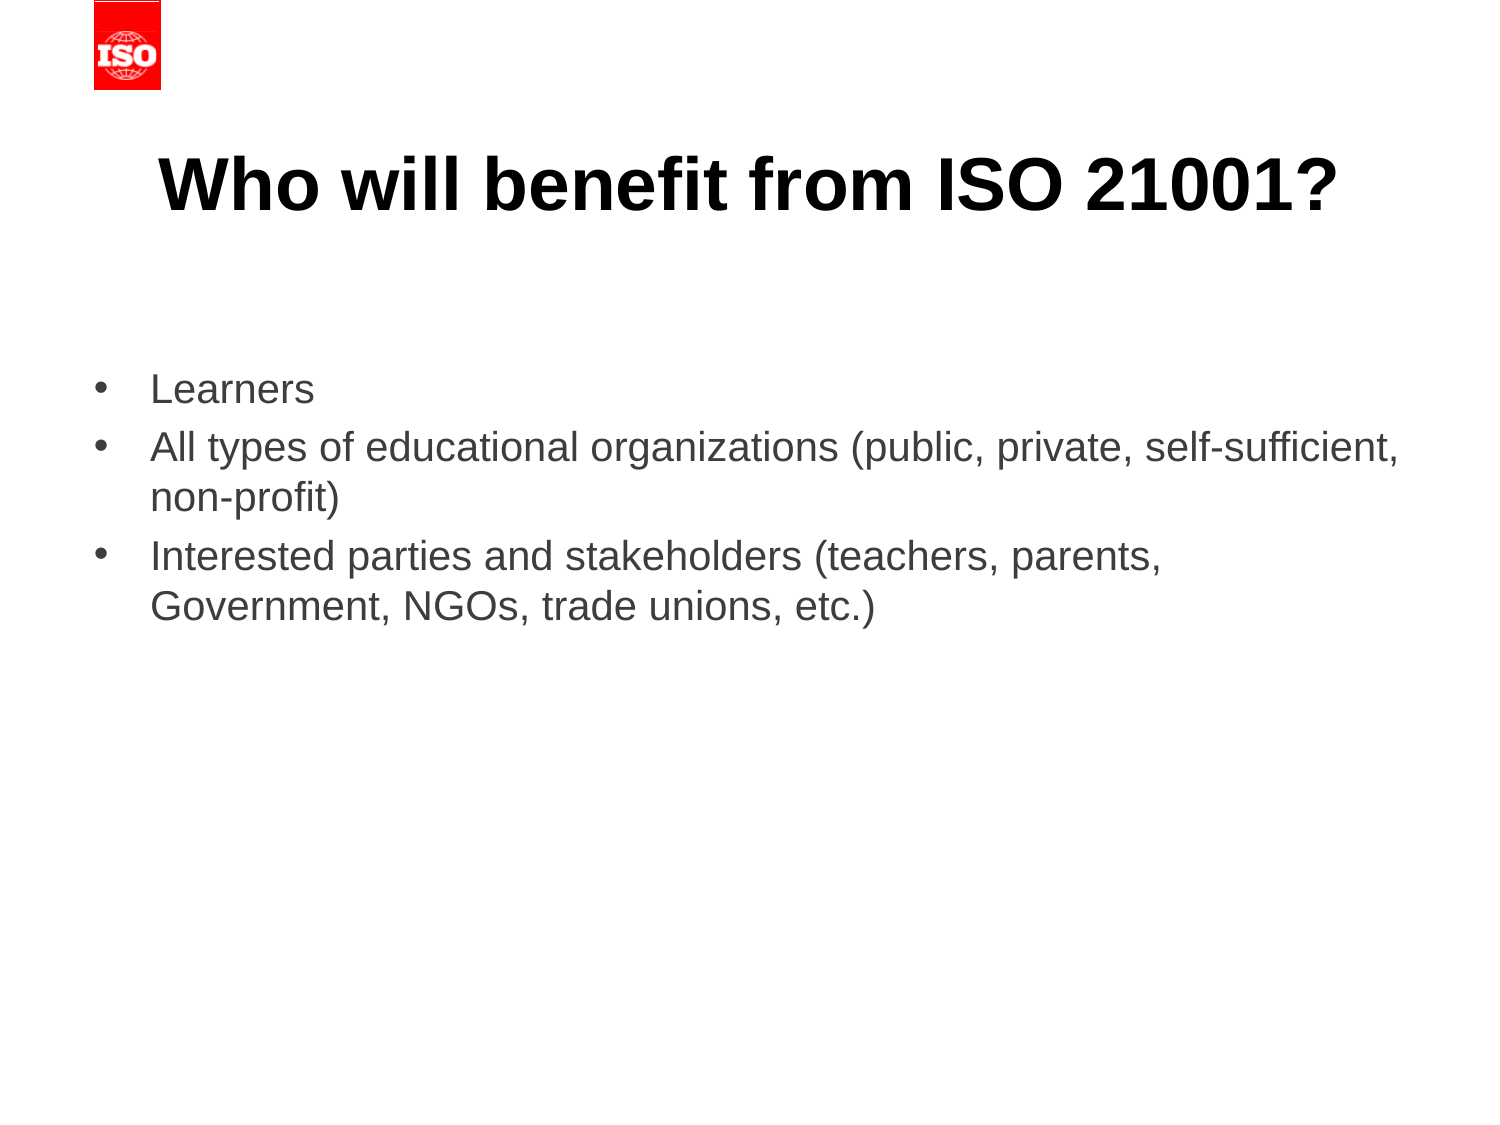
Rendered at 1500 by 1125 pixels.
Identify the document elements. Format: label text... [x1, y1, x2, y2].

title Who will benefit from ISO 21001? [93, 109, 1407, 252]
list Learners All types of educational organizations (public, private, self-sufficient, non-profit) Interested parties and stakeholders (teachers, parents, Government, NGOs, trade unions, etc.) [93, 361, 1407, 921]
